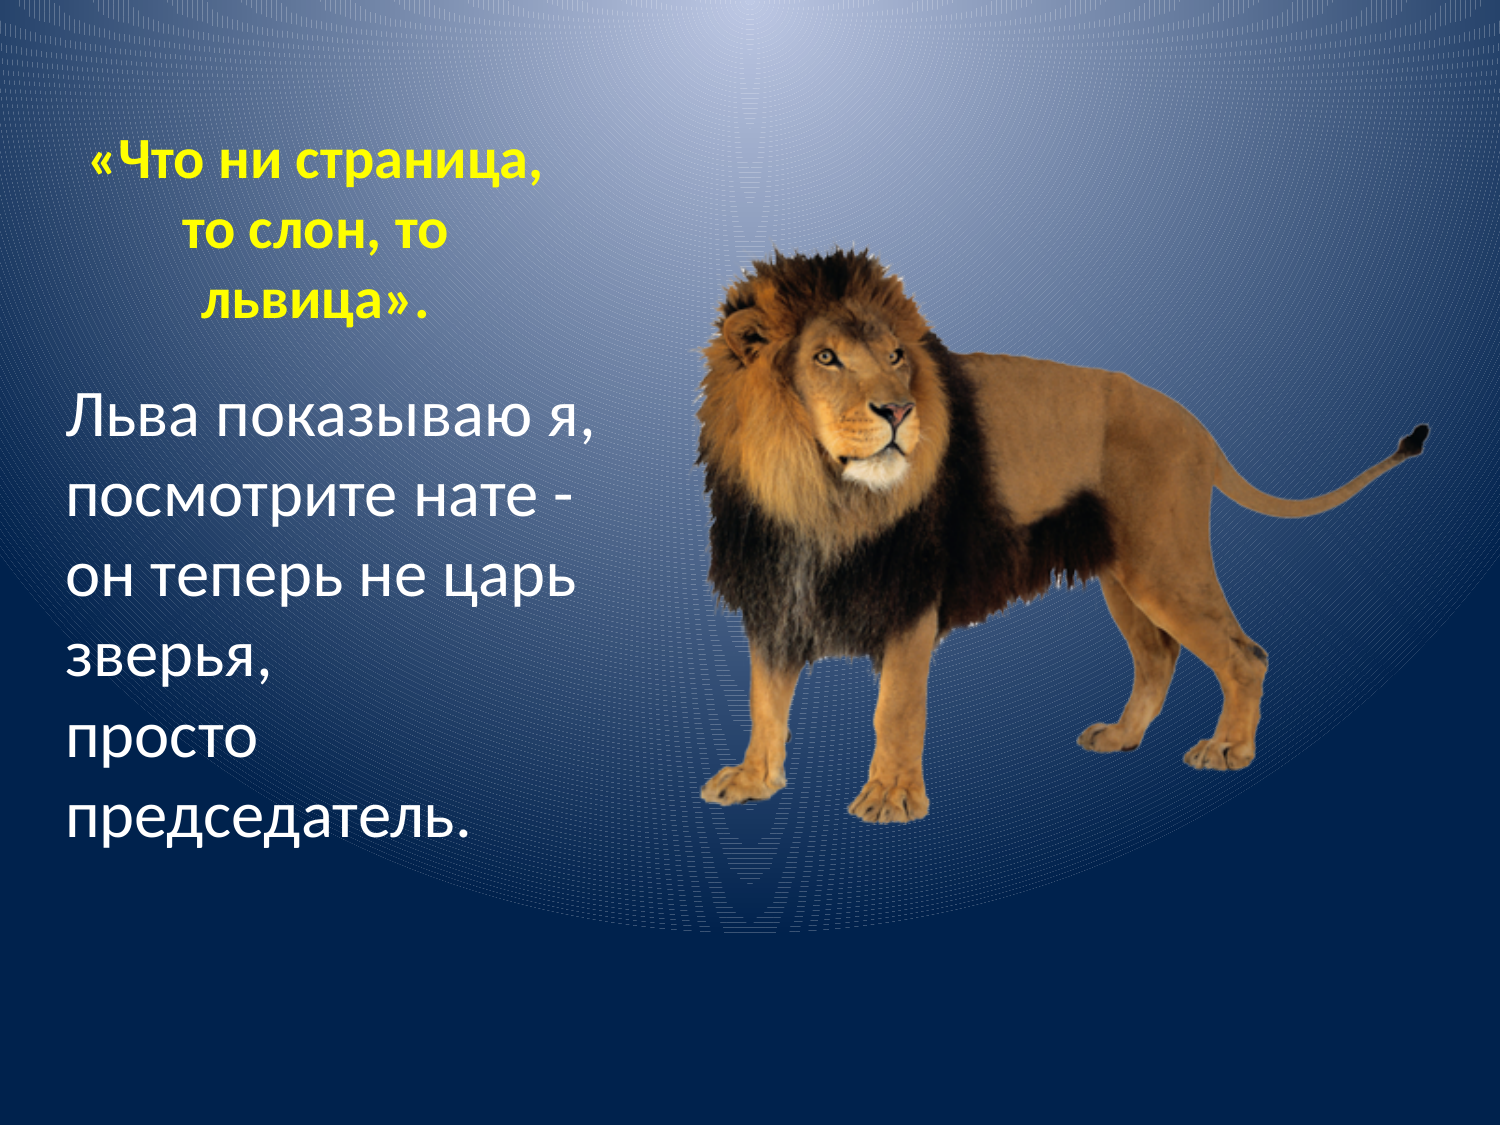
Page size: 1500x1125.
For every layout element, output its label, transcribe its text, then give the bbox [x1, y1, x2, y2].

title «Что ни страница, то слон, то львица». [62, 75, 569, 338]
list Льва показываю я, посмотрите нате - он теперь не царь зверья, просто председатель. [50, 362, 663, 1005]
picture [687, 224, 1433, 825]
